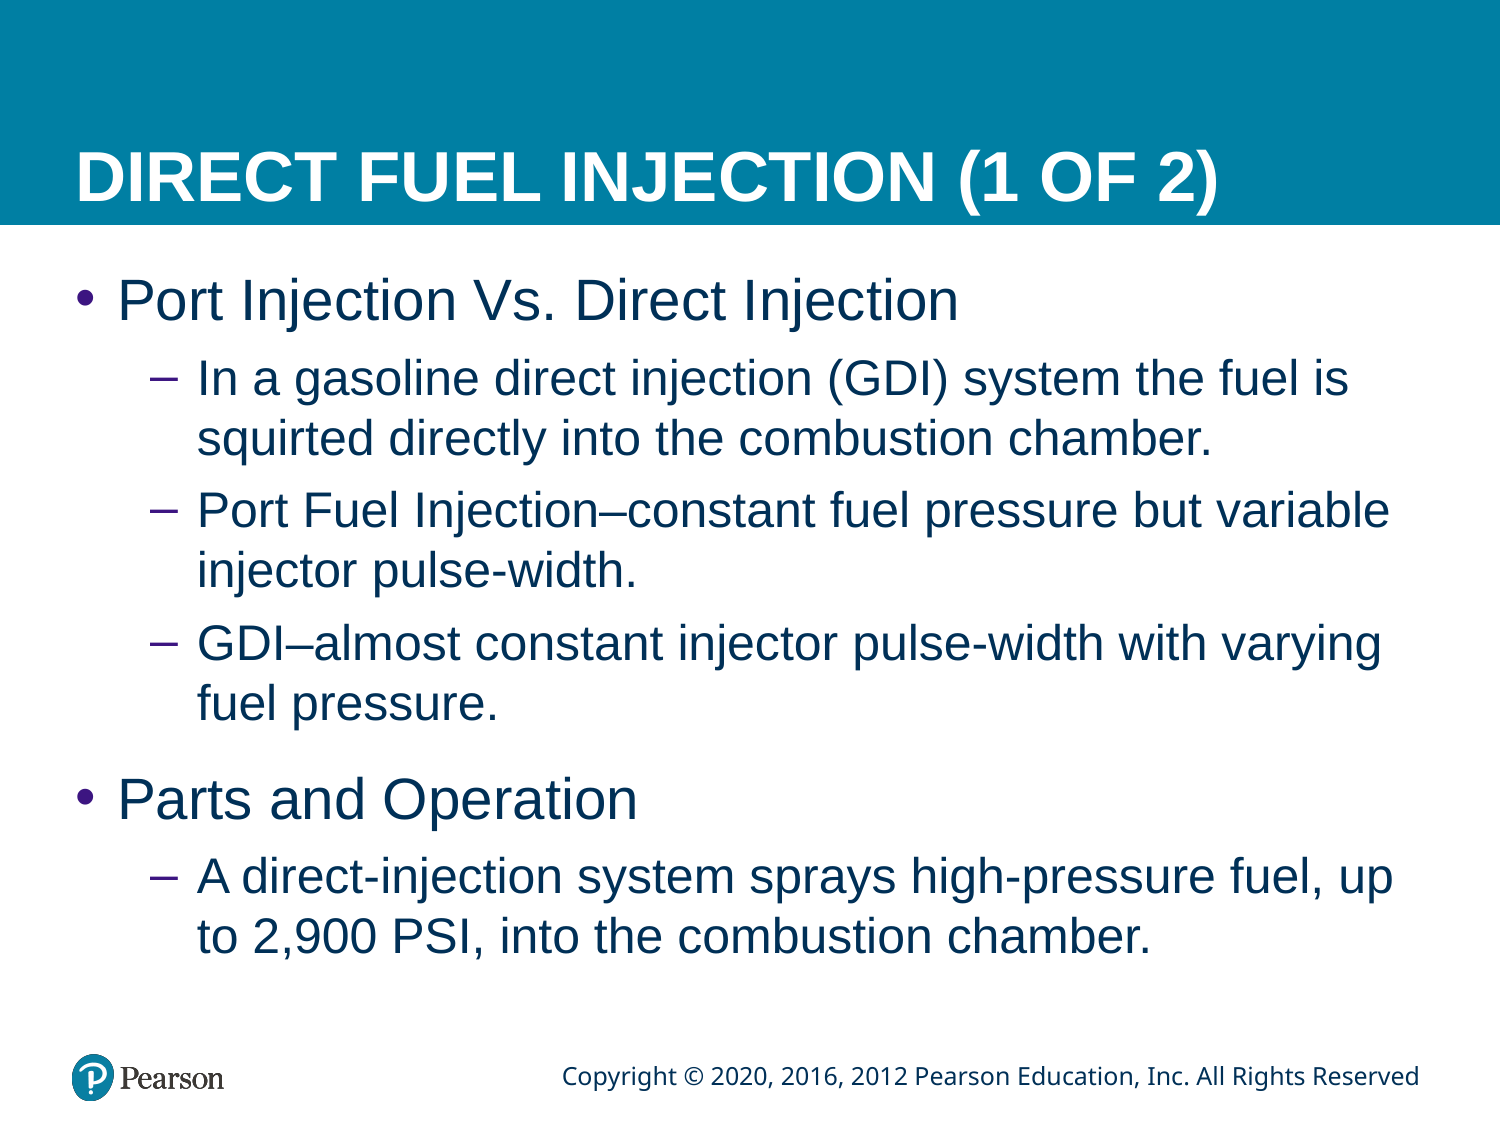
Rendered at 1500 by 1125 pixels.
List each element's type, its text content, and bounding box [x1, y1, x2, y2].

picture [98, 1054, 224, 1101]
picture [72, 1054, 87, 1070]
title DIRECT FUEL INJECTION (1 OF 2) [75, 35, 1425, 216]
list Port Injection Vs. Direct Injection In a gasoline direct injection (GDI) system the fuel is squirted directly into the combustion chamber. Port Fuel Injection–constant fuel pressure but variable injector pulse-width. GDI–almost constant injector pulse-width with varying fuel pressure. Parts and Operation A direct-injection system sprays high-pressure fuel, up to 2,900 PSI, into the combustion chamber. [75, 262, 1400, 1005]
picture [72, 1088, 83, 1101]
picture [80, 1063, 106, 1088]
